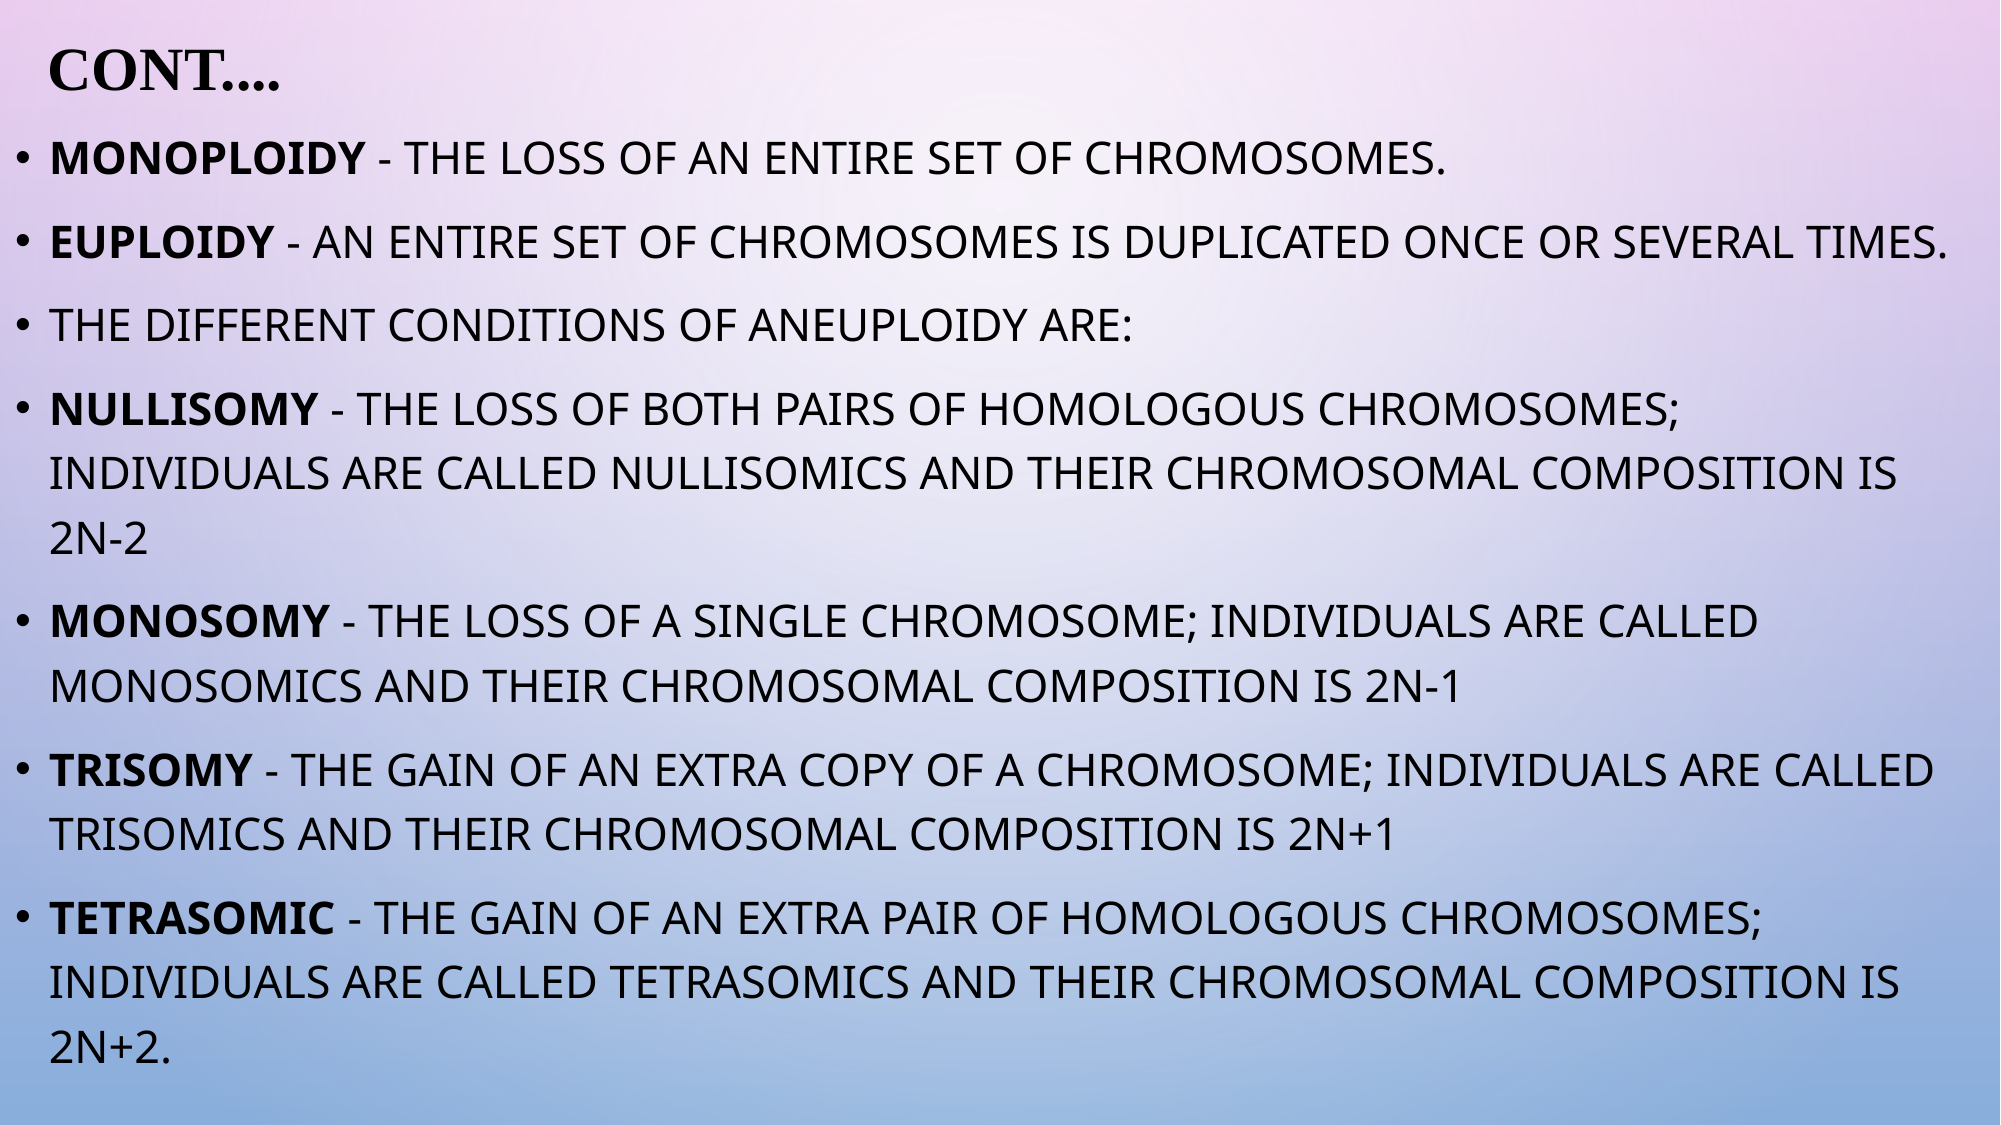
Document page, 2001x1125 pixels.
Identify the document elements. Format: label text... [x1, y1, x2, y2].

title CONT.... [32, 29, 1790, 111]
list Monoploidy - the loss of an entire set of chromosomes. Euploidy - an entire set of chromosomes is duplicated once or several times. The different conditions of aneuploidy are: Nullisomy - the loss of both pairs of homologous chromosomes; individuals are called nullisomics and their chromosomal composition is 2N-2 Monosomy - the loss of a single chromosome; individuals are called monosomics and their chromosomal composition is 2N-1 Trisomy - the gain of an extra copy of a chromosome; individuals are called trisomics and their chromosomal composition is 2N+1 Tetrasomic - the gain of an extra pair of homologous chromosomes; individuals are called tetrasomics and their chromosomal composition is 2N+2. [0, 111, 1974, 1125]
